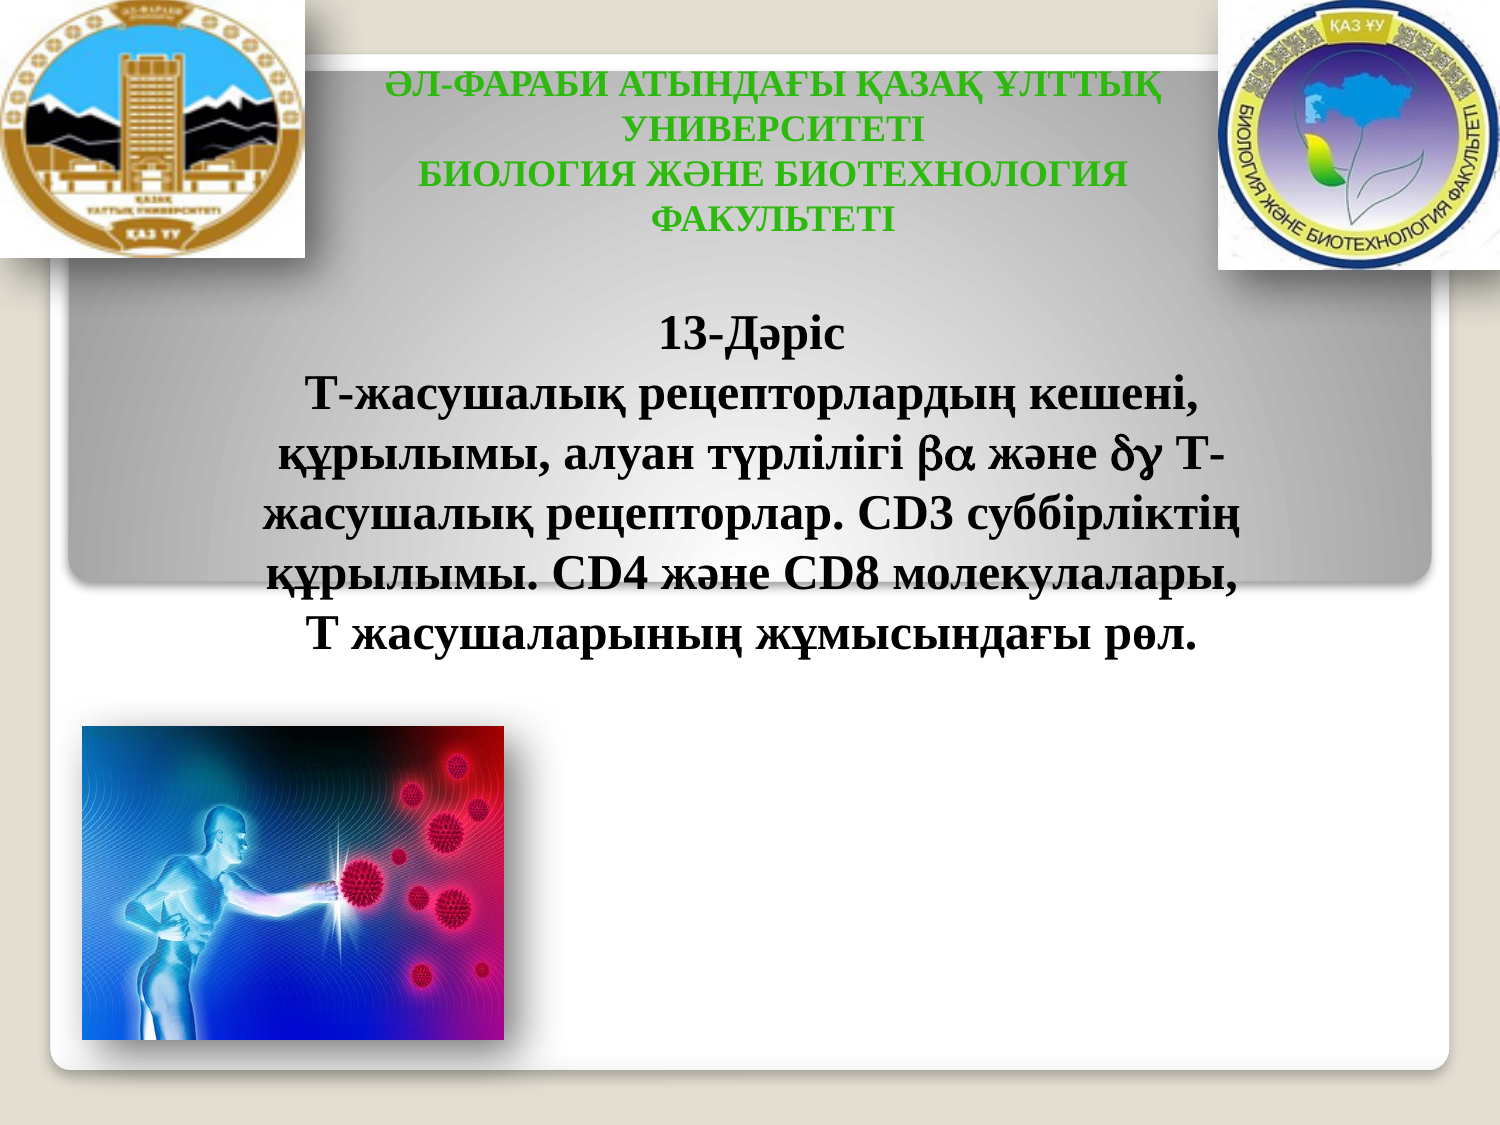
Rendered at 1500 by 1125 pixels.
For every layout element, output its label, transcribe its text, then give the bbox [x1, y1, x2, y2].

picture [81, 726, 505, 1041]
text_box 13-Дәріс Т-жасушалық рецепторлардың кешені, құрылымы, алуан түрлілігі  және  Т-жасушалық рецепторлар. CD3 суббірліктің құрылымы. CD4 және CD8 молекулалары, Т жасушаларының жұмысындағы рөл. [230, 292, 1274, 667]
picture [1218, 0, 1500, 270]
title Әл-Фараби атындағы Қазақ Ұлттық Университеті Биология және биотехнология факультеті [352, 35, 1202, 247]
picture [0, 0, 305, 258]
picture [207, 726, 214, 733]
picture [215, 744, 225, 749]
